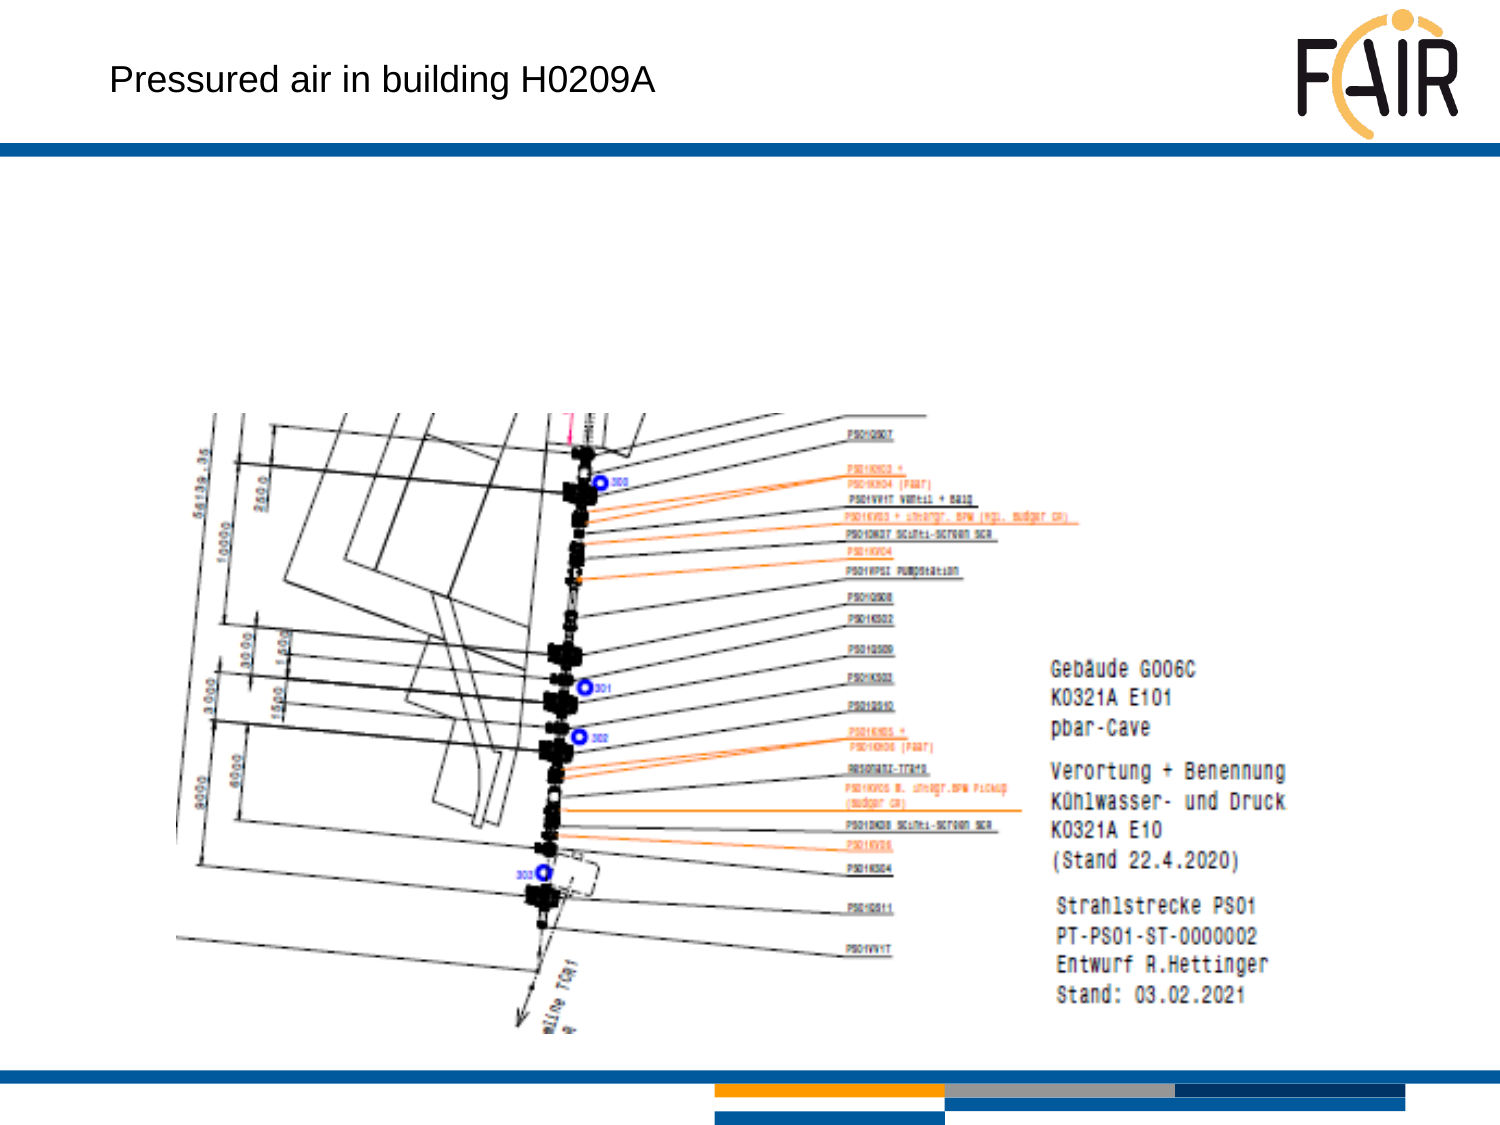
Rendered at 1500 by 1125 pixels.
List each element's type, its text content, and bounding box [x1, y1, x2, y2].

text_box Pressured air in building H0209A [94, 47, 910, 104]
picture [1296, 6, 1459, 142]
picture [175, 413, 1288, 1035]
